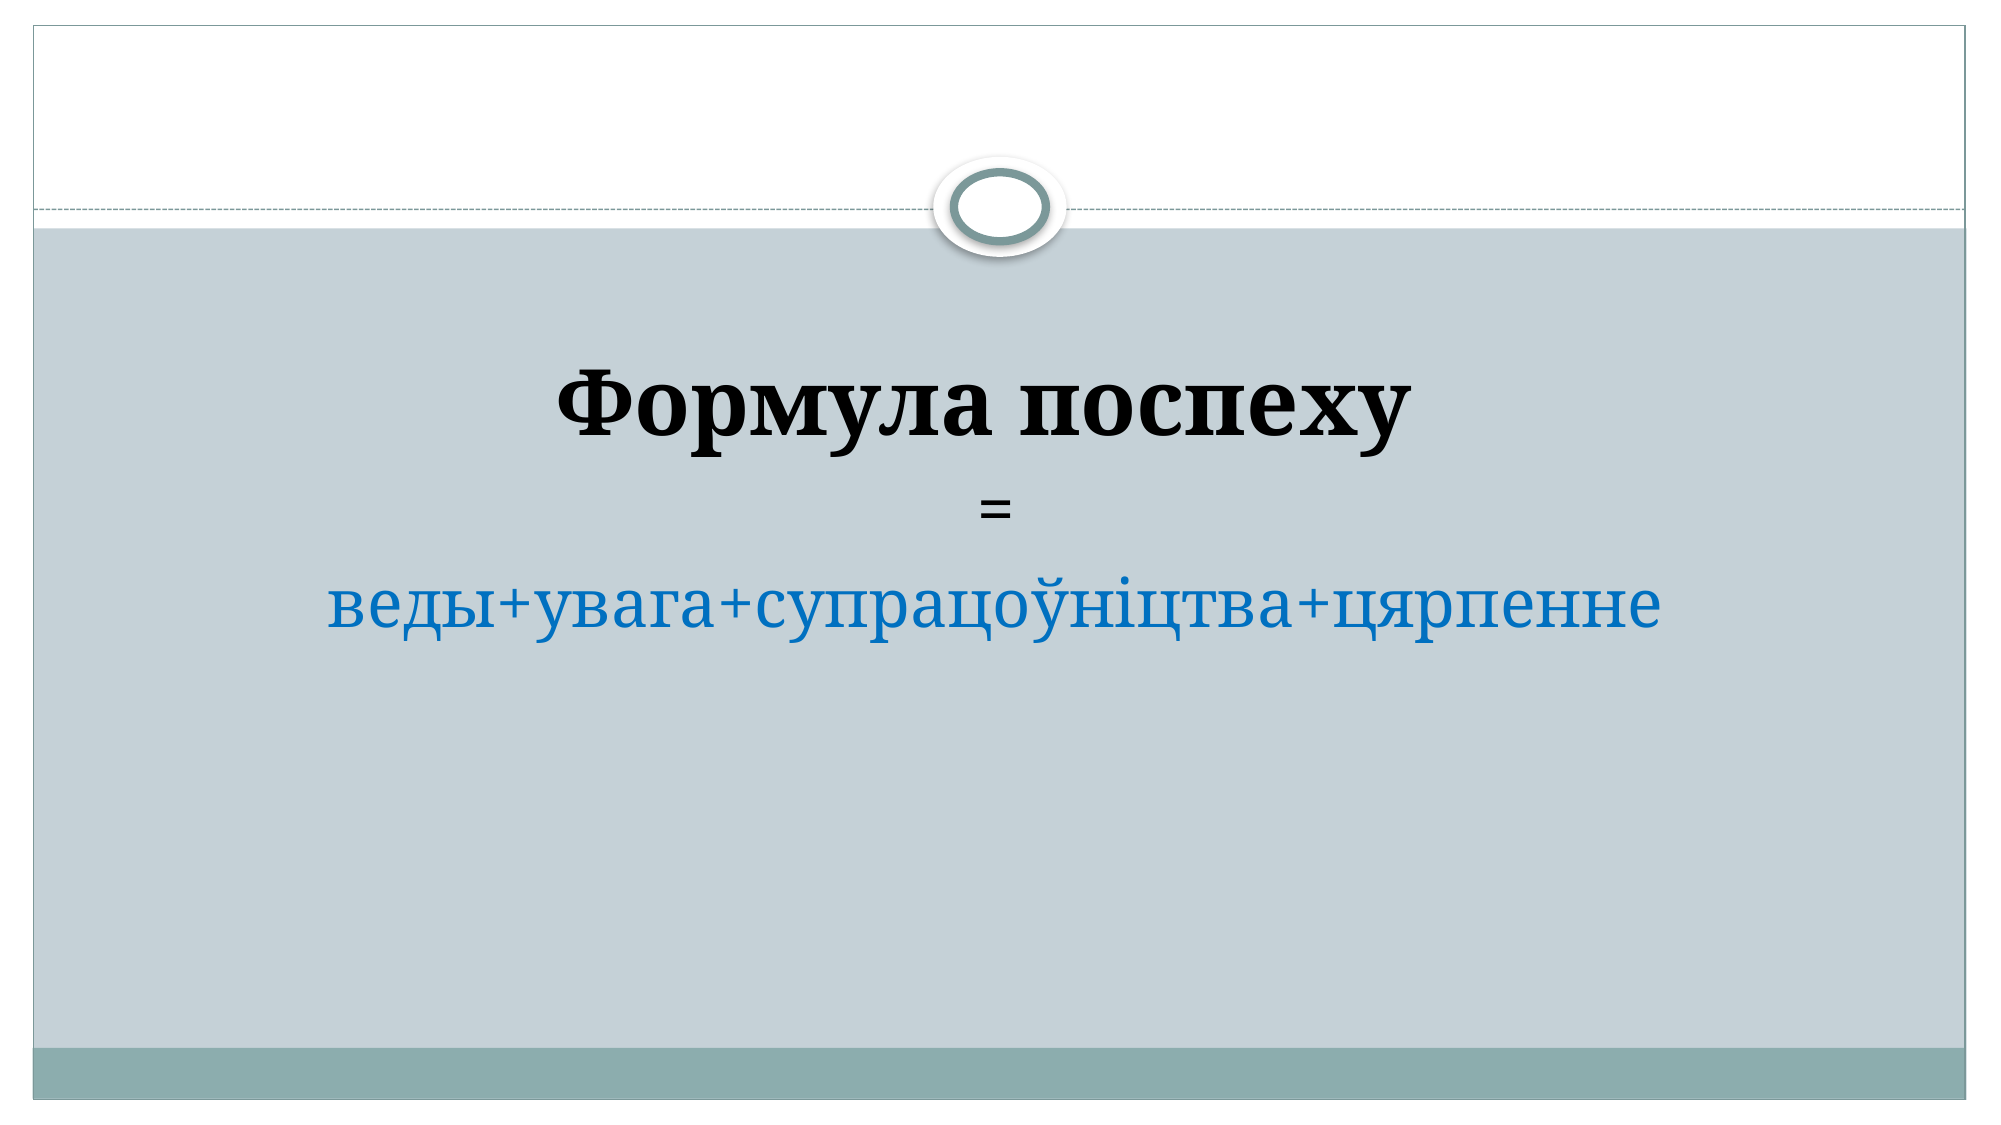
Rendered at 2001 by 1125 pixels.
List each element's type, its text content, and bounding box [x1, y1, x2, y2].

list Формула поспеху = веды+увага+супрацоўніцтва+цярпенне [66, 250, 1926, 1001]
